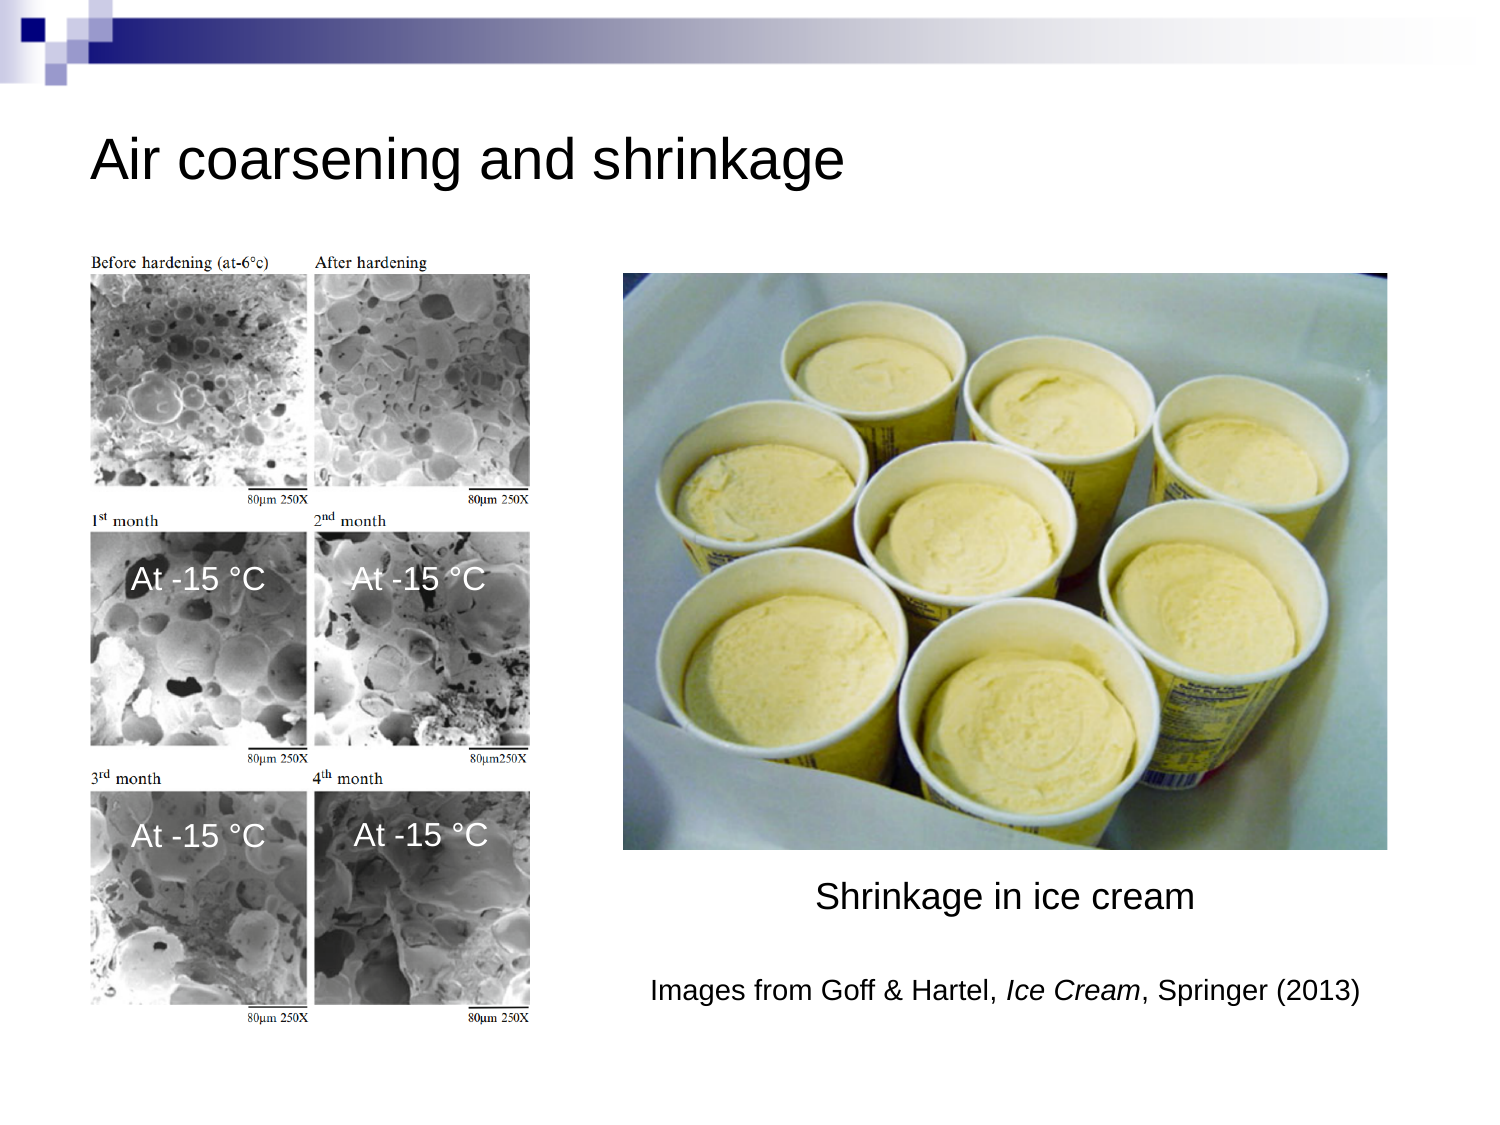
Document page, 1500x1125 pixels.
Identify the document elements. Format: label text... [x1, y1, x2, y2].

text_box Images from Goff & Hartel, Ice Cream, Springer (2013) [634, 963, 1376, 1014]
text_box Shrinkage in ice cream [800, 864, 1211, 925]
picture [0, 0, 1500, 1125]
title Air coarsening and shrinkage [74, 74, 1413, 238]
